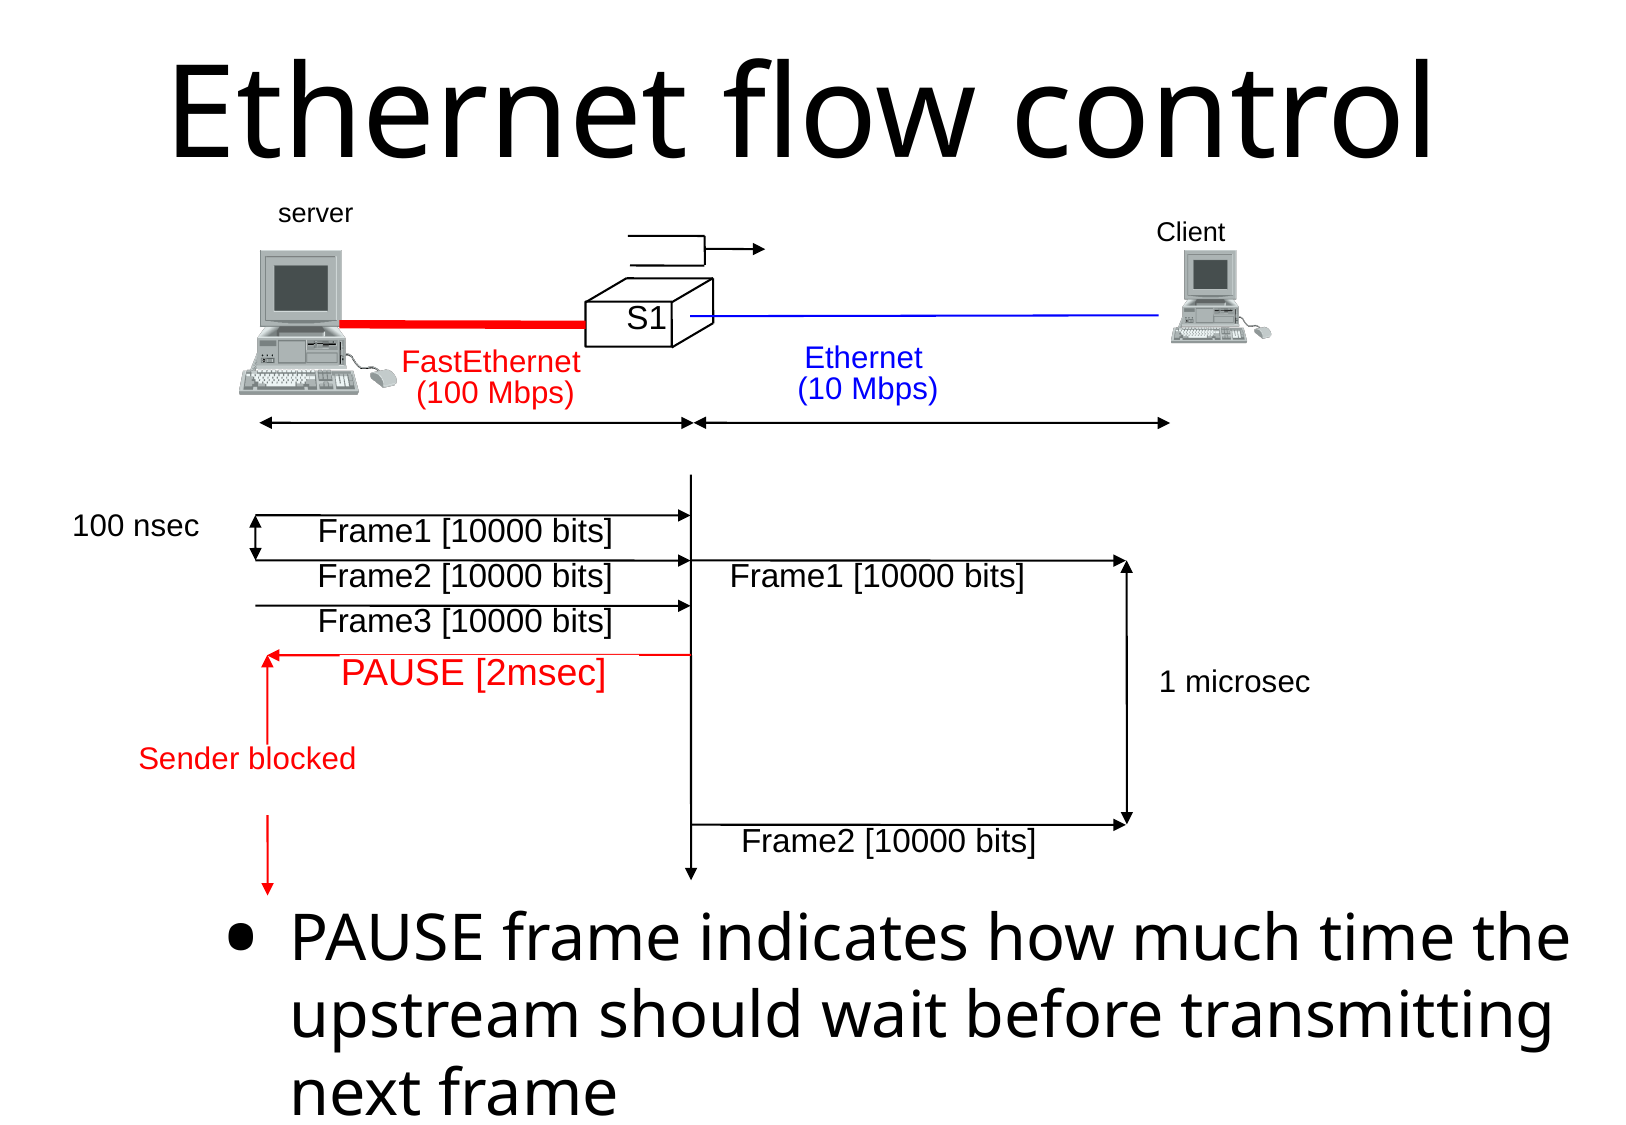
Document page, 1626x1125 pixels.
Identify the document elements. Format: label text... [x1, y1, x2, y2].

text_box Client [1156, 219, 1226, 247]
text_box [261, 654, 274, 743]
text_box [261, 823, 274, 896]
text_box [339, 654, 640, 699]
text_box Frame3 [10000 bits] [317, 605, 614, 640]
text_box Ethernet (10 Mbps) [788, 343, 939, 407]
text_box Frame1 [10000 bits] [729, 560, 1026, 595]
text_box [704, 242, 766, 256]
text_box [126, 744, 369, 816]
title Ethernet flow control [83, 7, 1522, 206]
text_box [268, 649, 337, 662]
text_box [614, 604, 691, 613]
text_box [585, 277, 714, 348]
text_box [1026, 554, 1126, 567]
text_box Frame2 [10000 bits] [740, 826, 1038, 860]
text_box [693, 416, 1171, 430]
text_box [71, 510, 691, 596]
text_box [259, 416, 694, 430]
text_box [684, 825, 698, 881]
text_box [690, 818, 1126, 832]
list PAUSE frame indicates how much time the upstream should wait before transmitting next frame [128, 899, 1594, 1125]
picture [1170, 250, 1272, 344]
text_box FastEthernet (100 Mbps) [401, 347, 582, 411]
picture [239, 249, 399, 396]
text_box 1 microsec [1159, 667, 1312, 700]
text_box server [278, 200, 354, 228]
text_box [1120, 560, 1134, 825]
